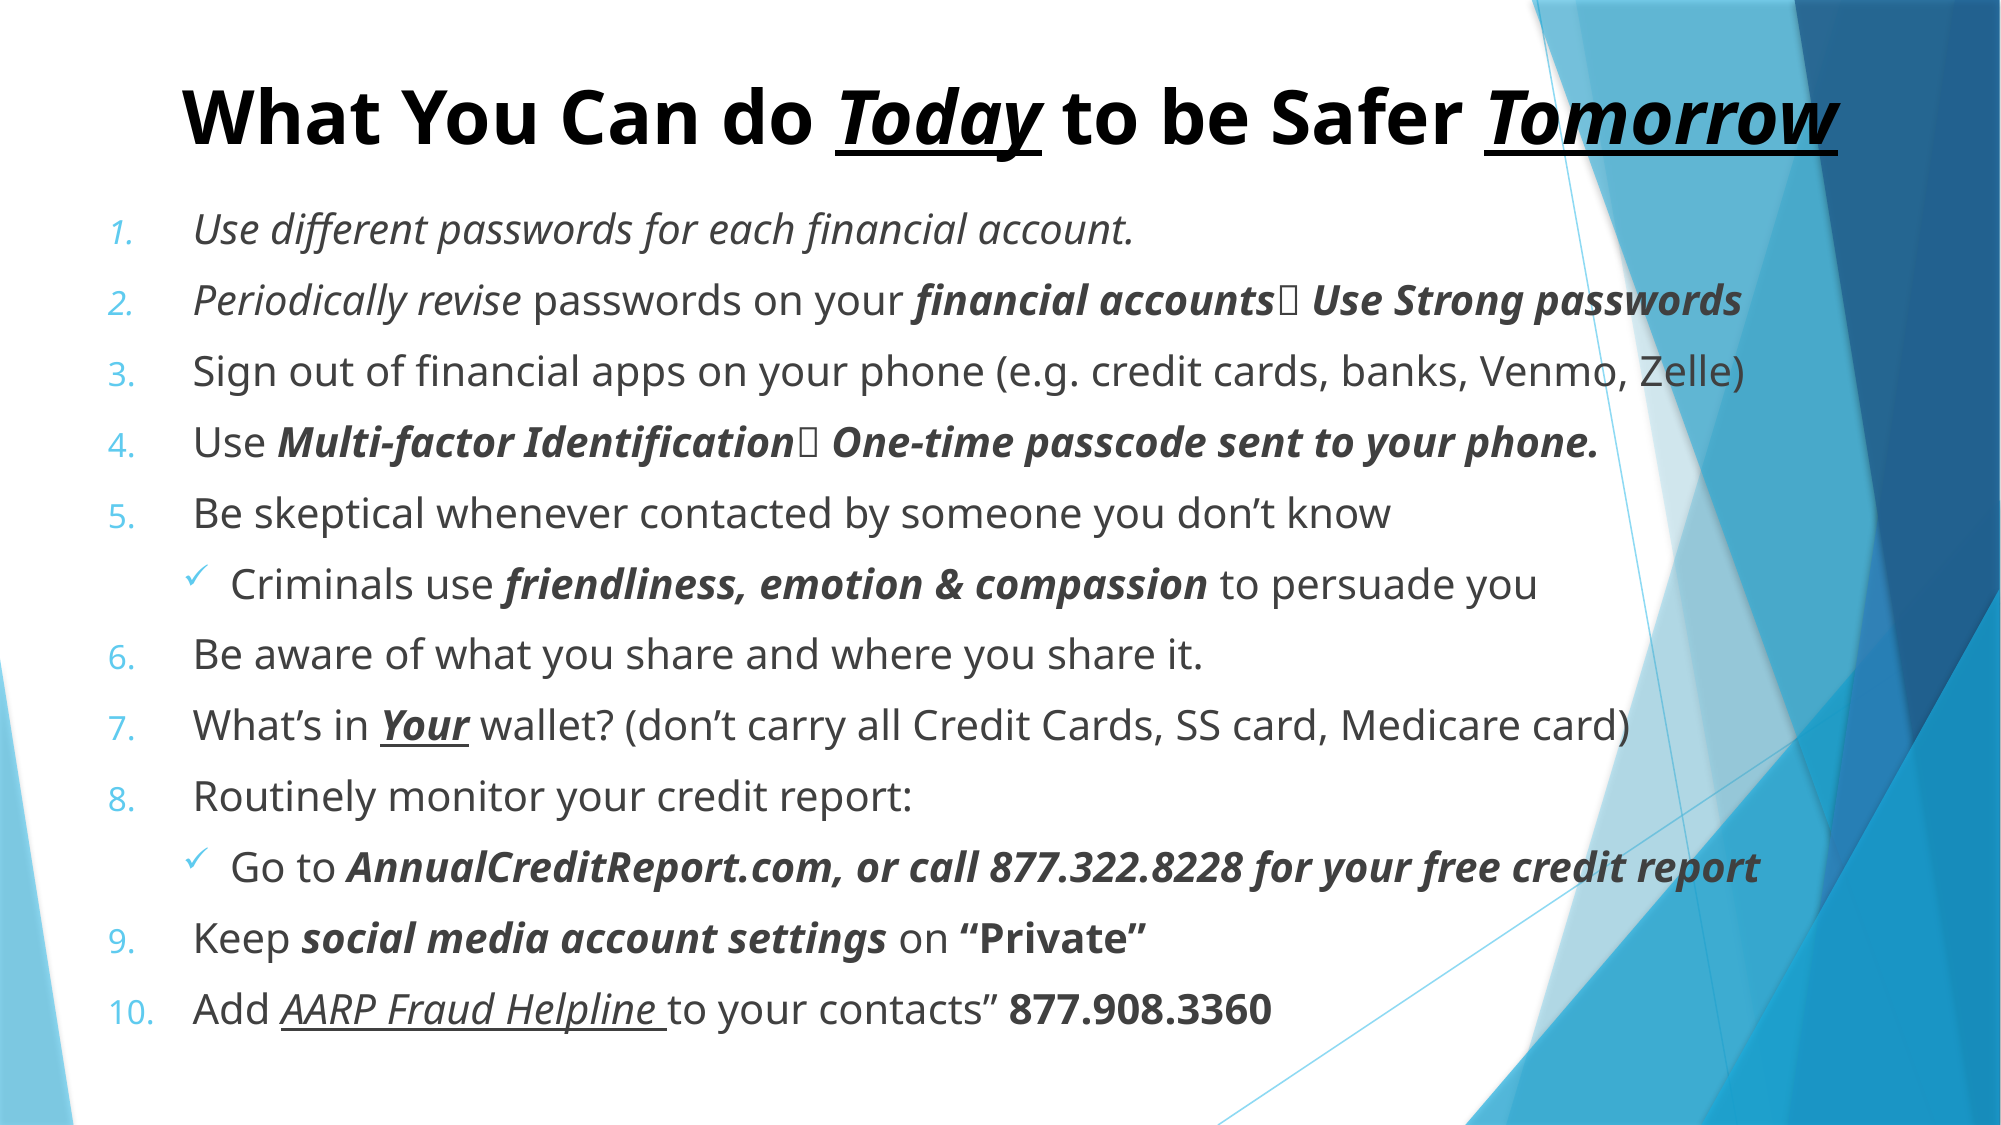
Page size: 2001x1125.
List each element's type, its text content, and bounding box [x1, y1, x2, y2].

title What You Can do Today to be Safer Tomorrow [111, 62, 1910, 178]
list Use different passwords for each financial account. Periodically revise passwords on your financial accounts Use Strong passwords Sign out of financial apps on your phone (e.g. credit cards, banks, Venmo, Zelle) Use Multi-factor Identification One-time passcode sent to your phone. Be skeptical whenever contacted by someone you don’t know Criminals use friendliness, emotion & compassion to persuade you Be aware of what you share and where you share it. What’s in Your wallet? (don’t carry all Credit Cards, SS card, Medicare card) Routinely monitor your credit report: Go to AnnualCreditReport.com, or call 877.322.8228 for your free credit report Keep social media account settings on “Private” Add AARP Fraud Helpline to your contacts” 877.908.3360 [93, 195, 1975, 1125]
